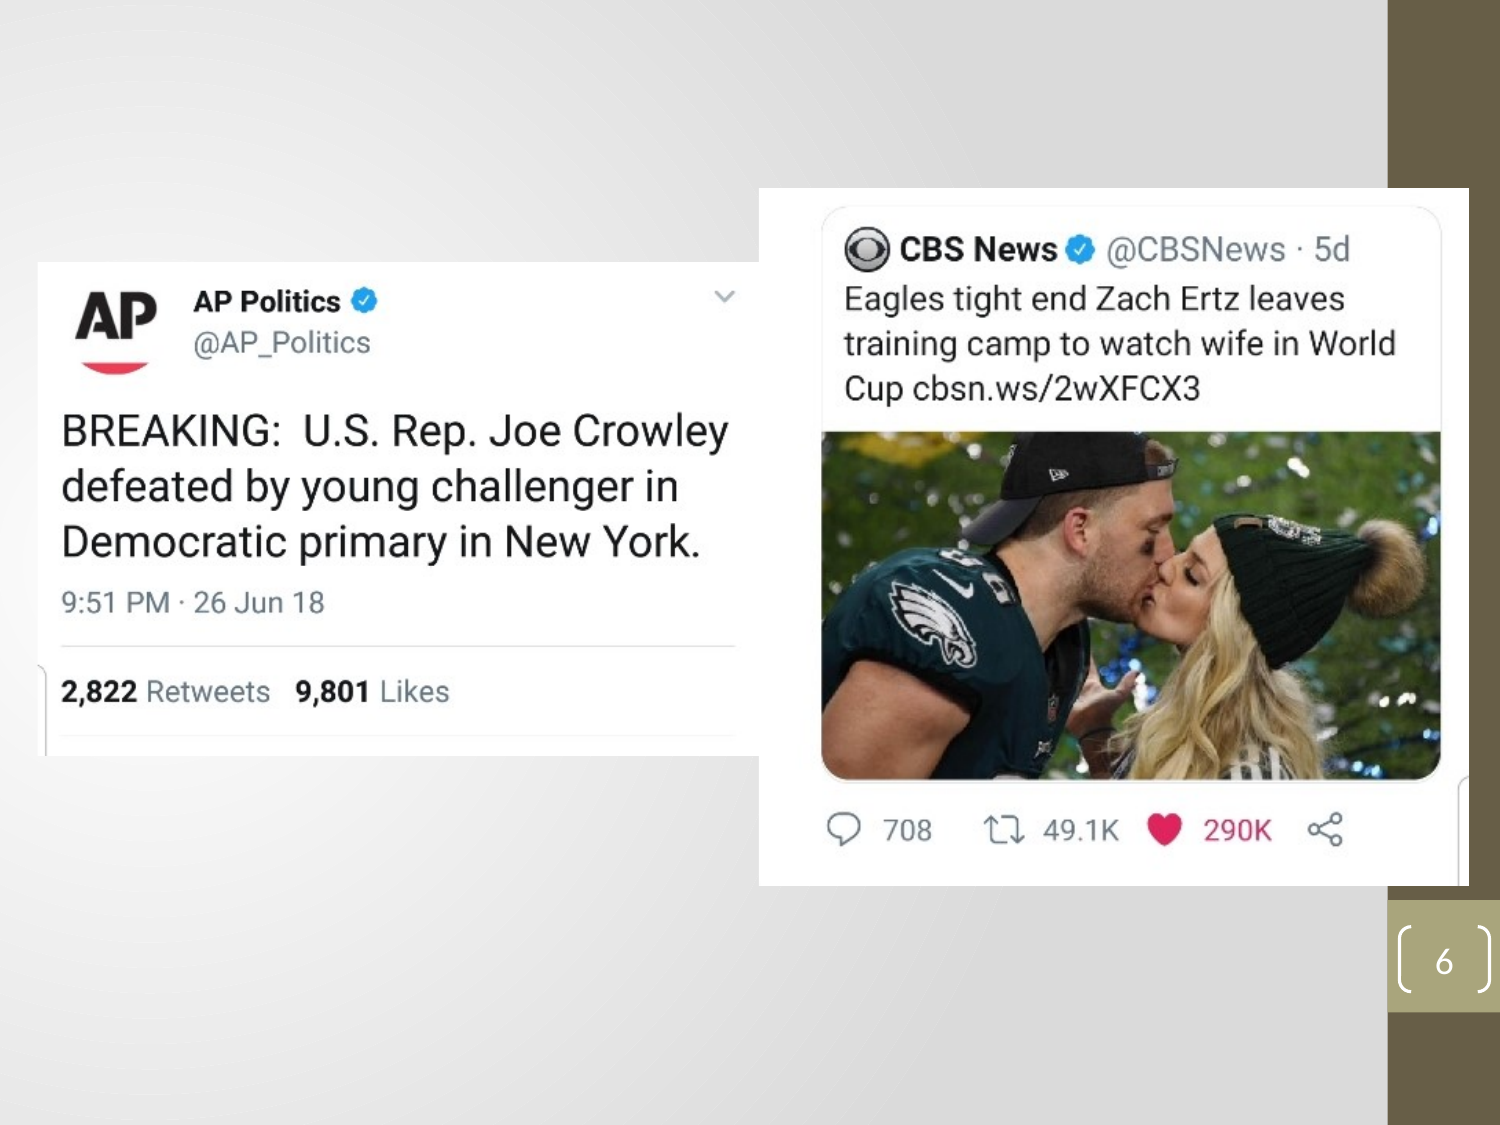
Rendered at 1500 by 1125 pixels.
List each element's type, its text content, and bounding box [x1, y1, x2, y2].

picture [36, 187, 1470, 887]
slide_number 6 [1397, 925, 1492, 994]
